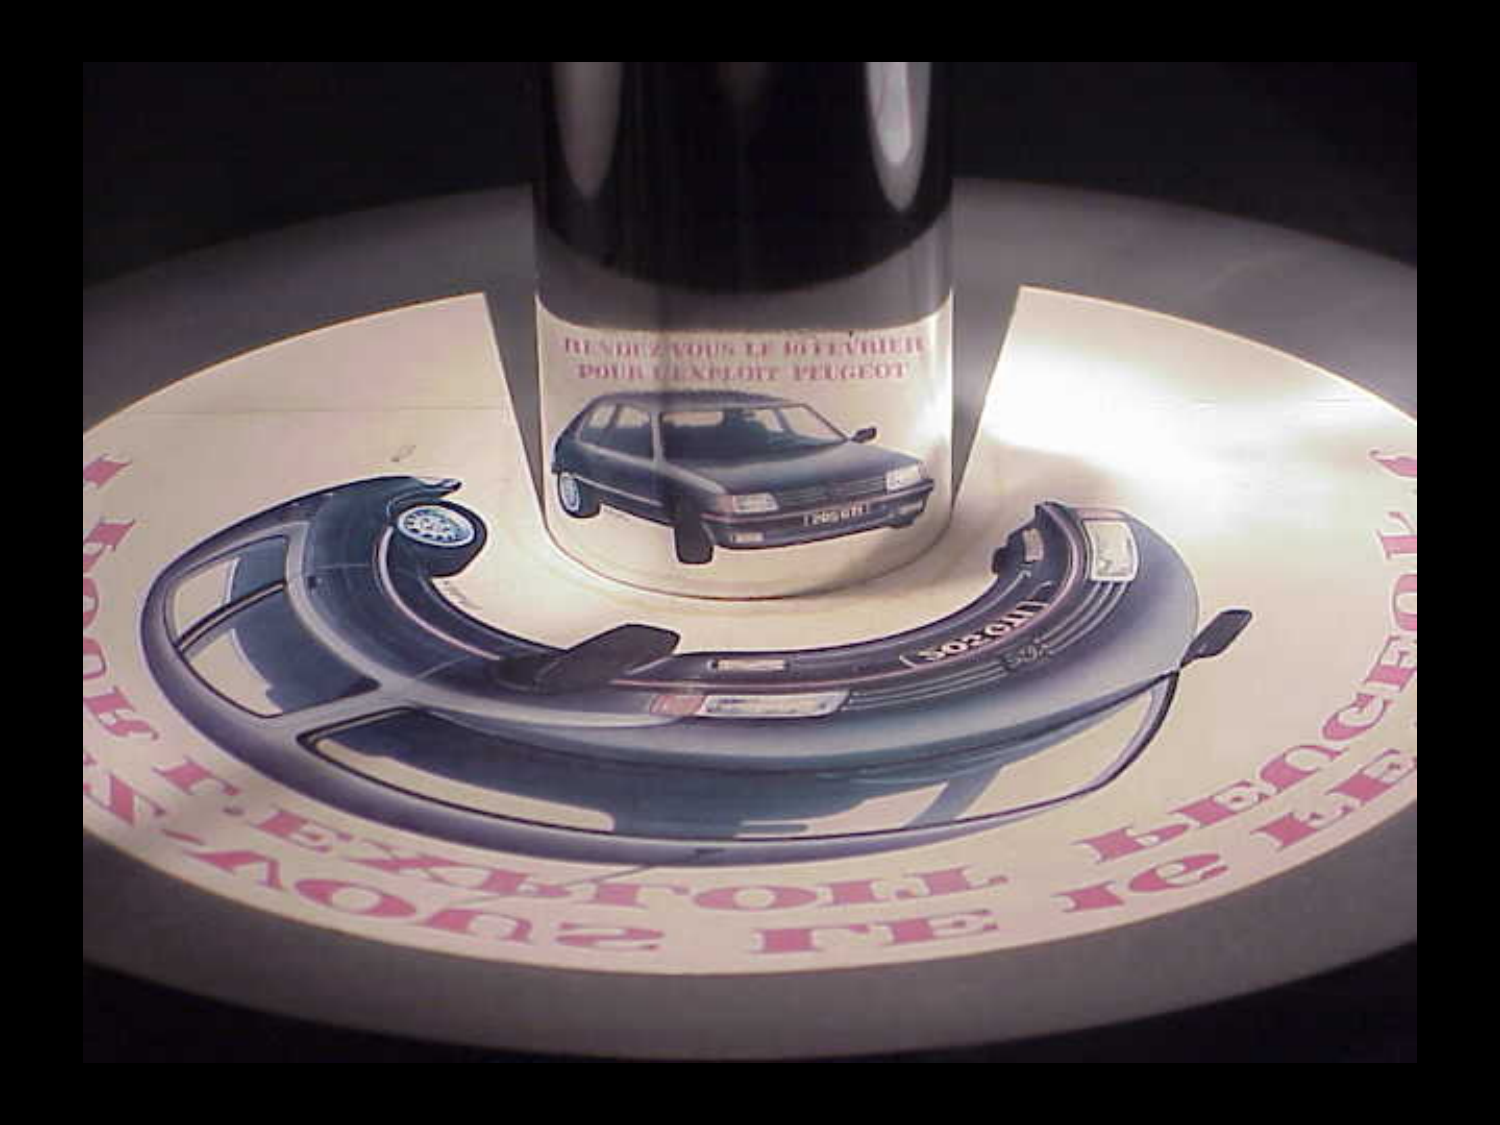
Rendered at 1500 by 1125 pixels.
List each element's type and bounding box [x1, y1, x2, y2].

picture [83, 62, 1417, 1063]
